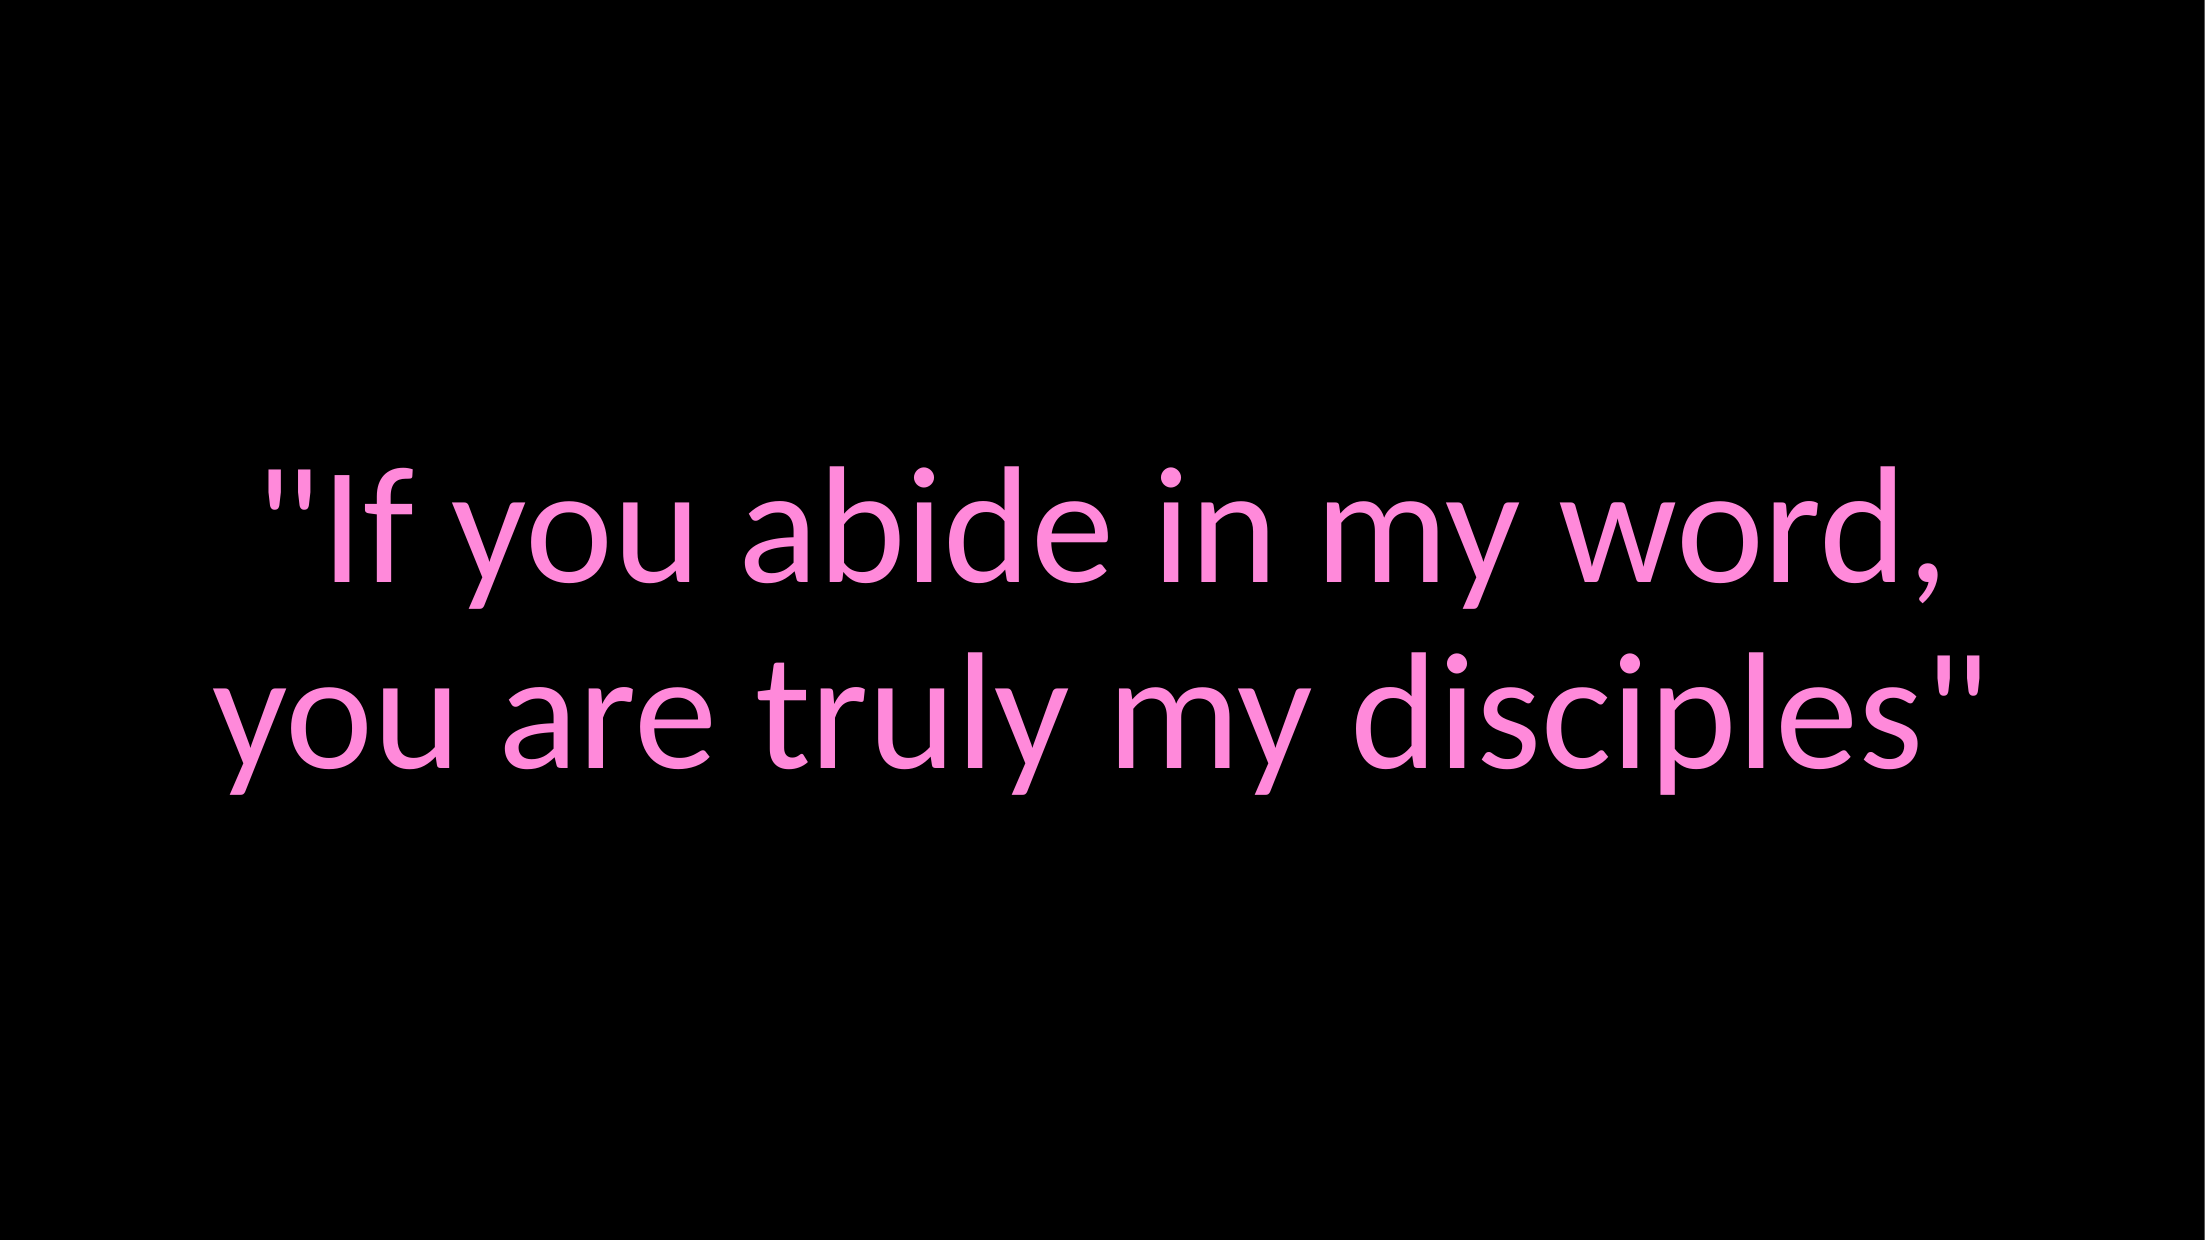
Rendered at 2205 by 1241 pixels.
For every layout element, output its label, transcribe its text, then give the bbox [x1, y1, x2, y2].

text_box "If you abide in my word, you are truly my disciples" [127, 434, 2078, 806]
